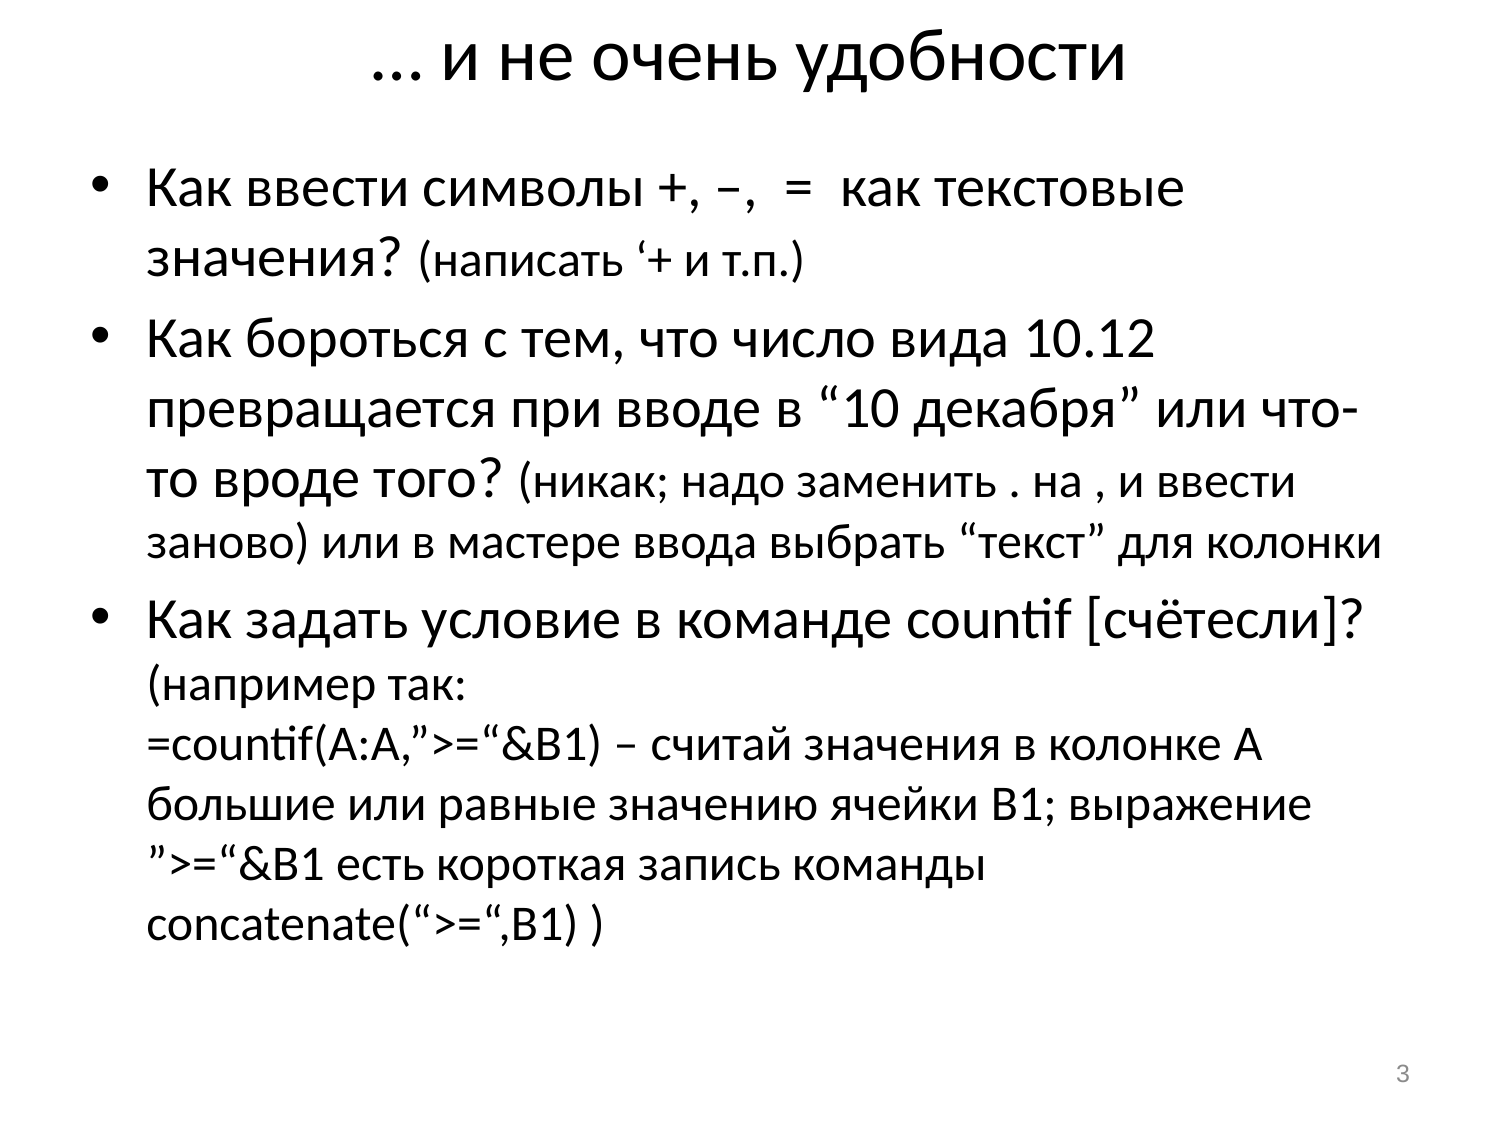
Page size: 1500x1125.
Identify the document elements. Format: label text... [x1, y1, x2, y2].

slide_number 3 [1074, 1042, 1425, 1103]
list Как ввести символы +, –, = как текстовые значения? (написать ‘+ и т.п.) Как бороться с тем, что число вида 10.12 превращается при вводе в “10 декабря” или что-то вроде того? (никак; надо заменить . на , и ввести заново) или в мастере ввода выбрать “текст” для колонки Как задать условие в команде countif [счётесли]? (например так: =countif(A:A,”>=“&B1) – считай значения в колонке A большие или равные значению ячейки B1; выражение ”>=“&B1 есть короткая запись команды concatenate(“>=“,B1) ) [74, 140, 1426, 1107]
title … и не очень удобности [74, 0, 1426, 103]
